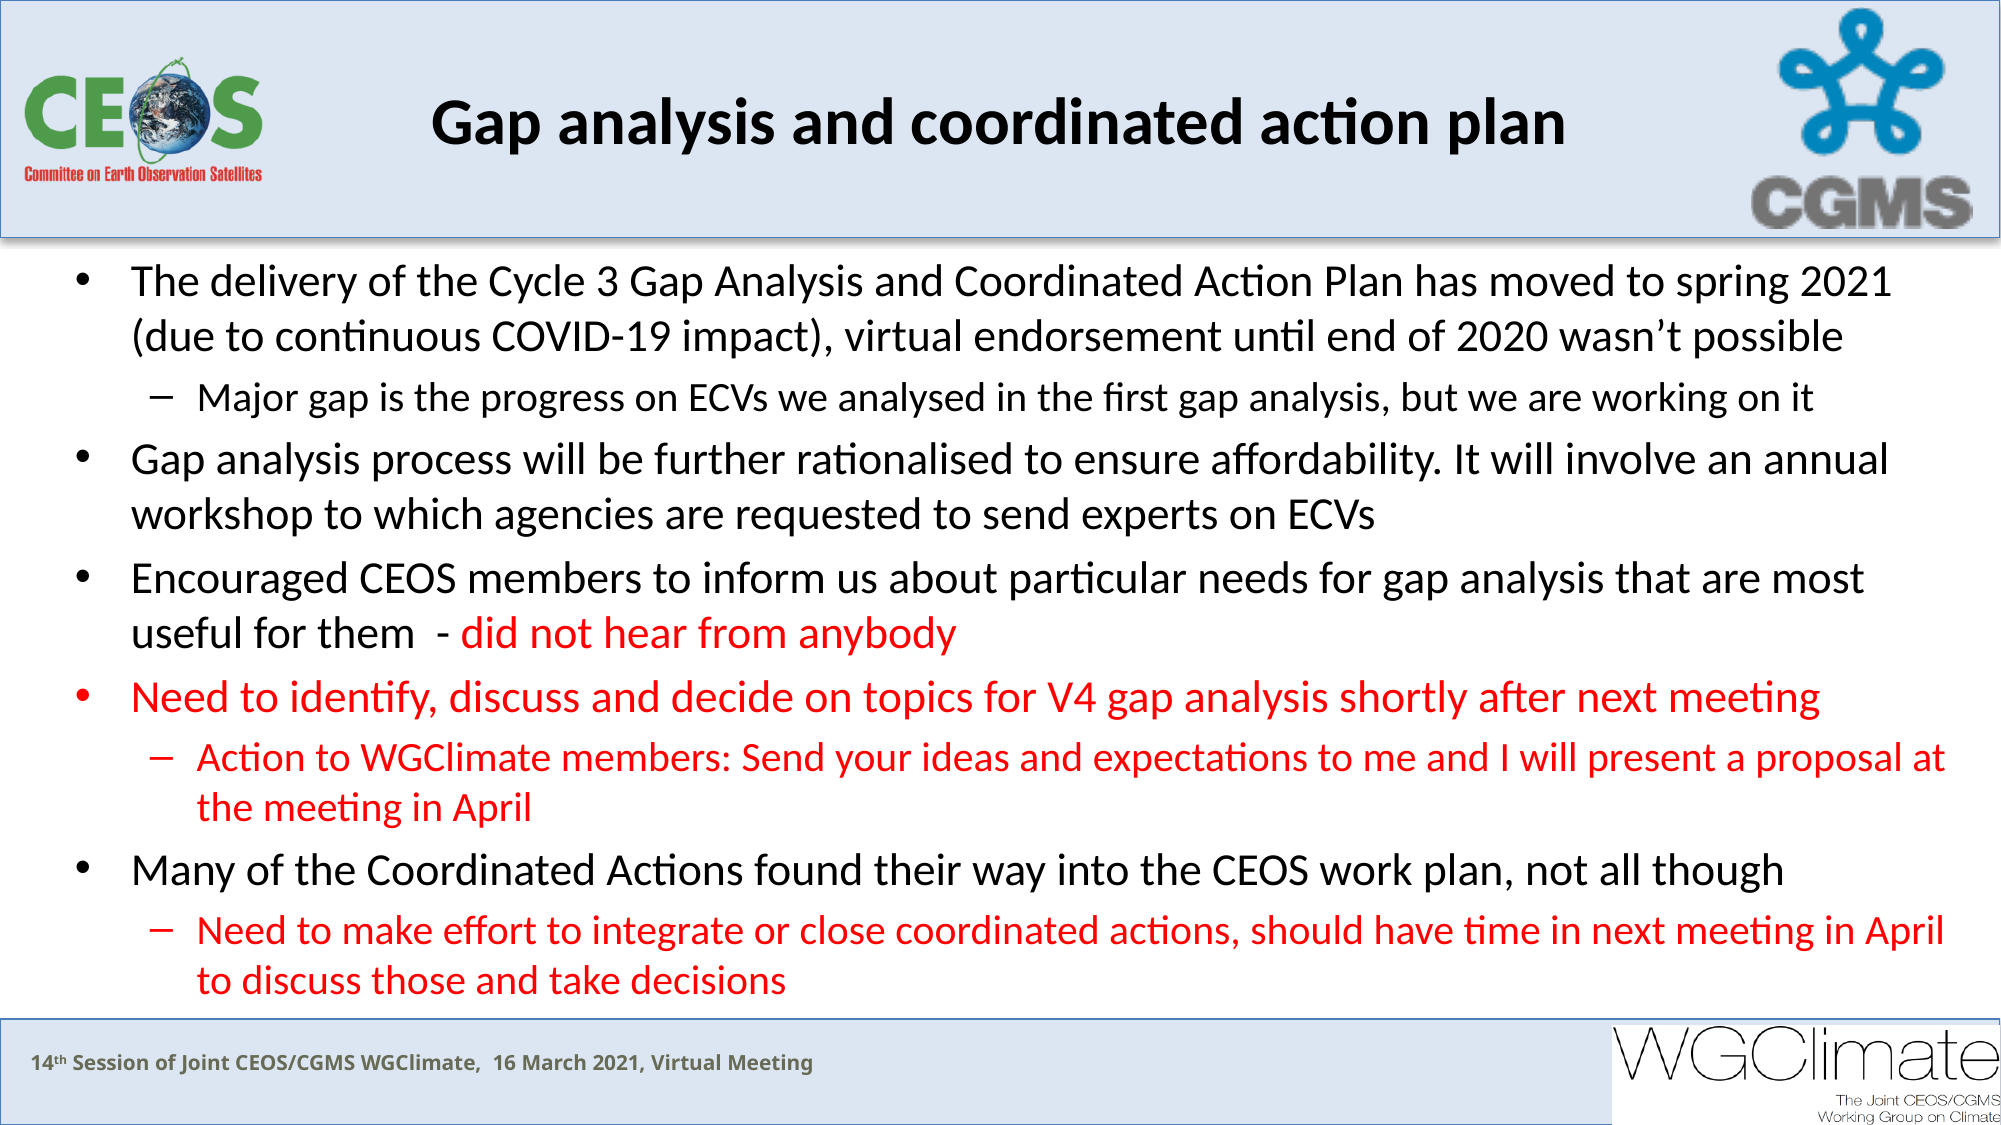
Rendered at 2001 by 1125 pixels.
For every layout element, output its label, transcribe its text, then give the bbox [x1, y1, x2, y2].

picture [1612, 1025, 2001, 1125]
list The delivery of the Cycle 3 Gap Analysis and Coordinated Action Plan has moved to spring 2021 (due to continuous COVID-19 impact), virtual endorsement until end of 2020 wasn’t possible Major gap is the progress on ECVs we analysed in the first gap analysis, but we are working on it Gap analysis process will be further rationalised to ensure affordability. It will involve an annual workshop to which agencies are requested to send experts on ECVs Encouraged CEOS members to inform us about particular needs for gap analysis that are most useful for them - did not hear from anybody Need to identify, discuss and decide on topics for V4 gap analysis shortly after next meeting Action to WGClimate members: Send your ideas and expectations to me and I will present a proposal at the meeting in April Many of the Coordinated Actions found their way into the CEOS work plan, not all though Need to make effort to integrate or close coordinated actions, should have time in next meeting in April to discuss those and take decisions [59, 243, 1971, 1019]
picture [1, 33, 285, 204]
picture [1751, 7, 1973, 229]
title Gap analysis and coordinated action plan [316, 24, 1684, 212]
